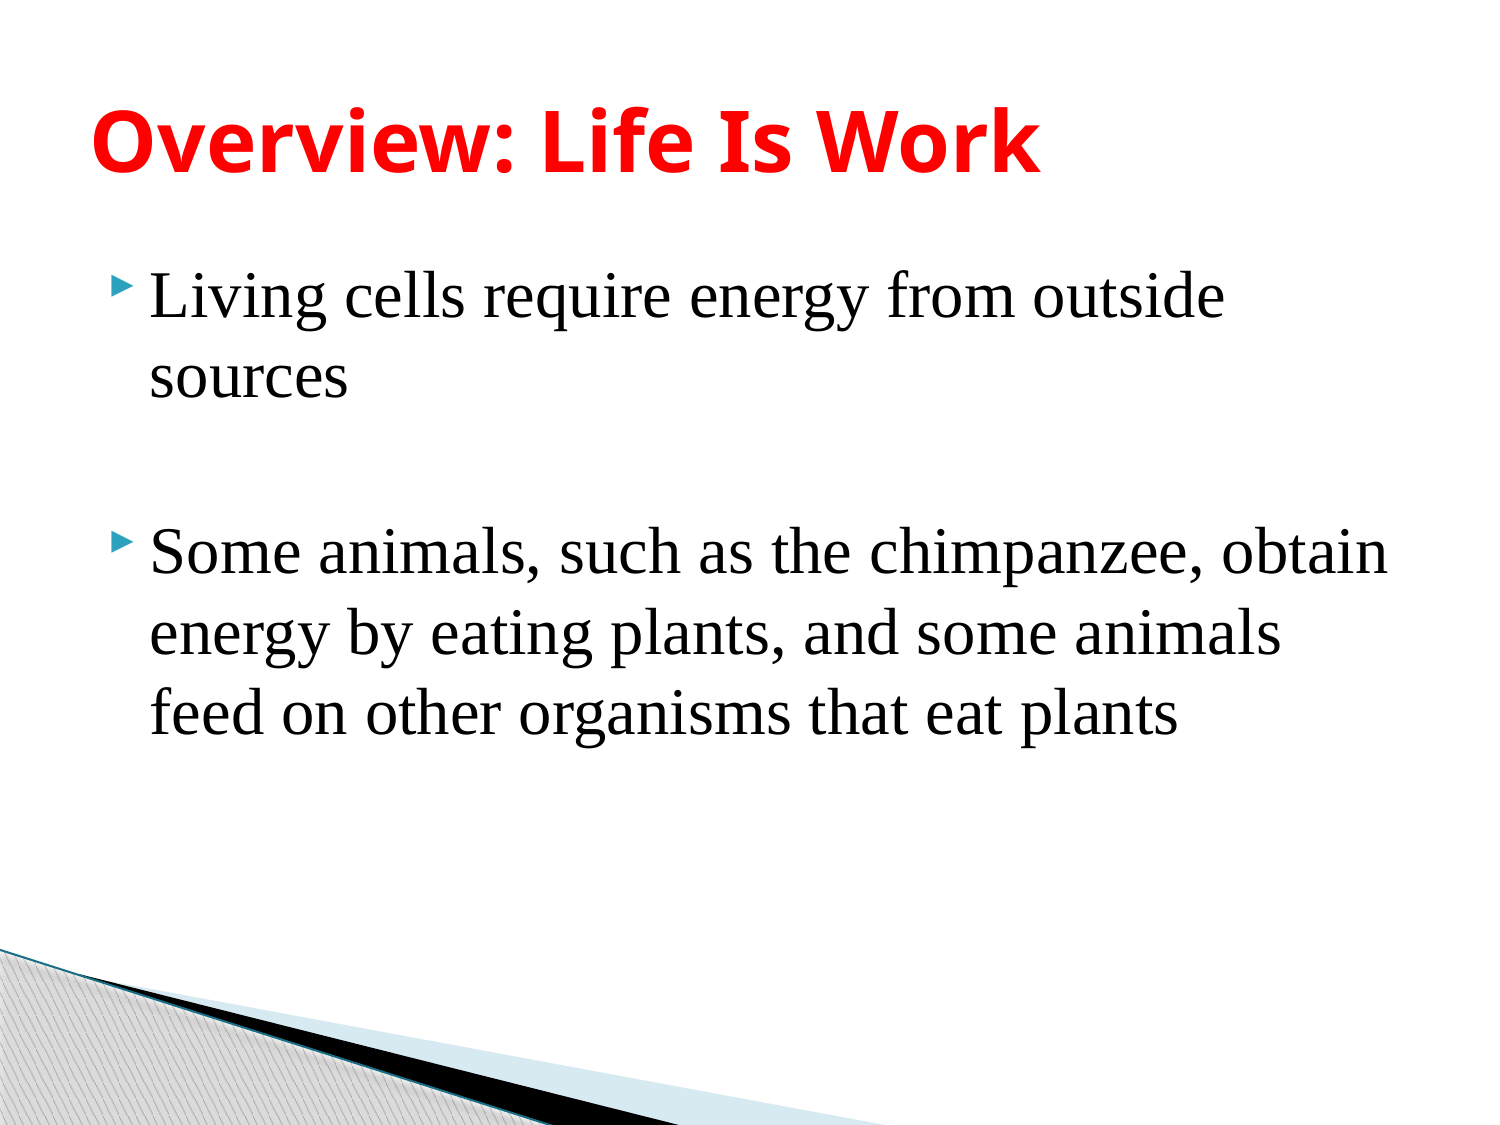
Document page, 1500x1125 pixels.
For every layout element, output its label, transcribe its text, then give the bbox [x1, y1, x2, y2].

list Living cells require energy from outside sources Some animals, such as the chimpanzee, obtain energy by eating plants, and some animals feed on other organisms that eat plants [75, 243, 1425, 986]
title Overview: Life Is Work [75, 45, 1425, 233]
